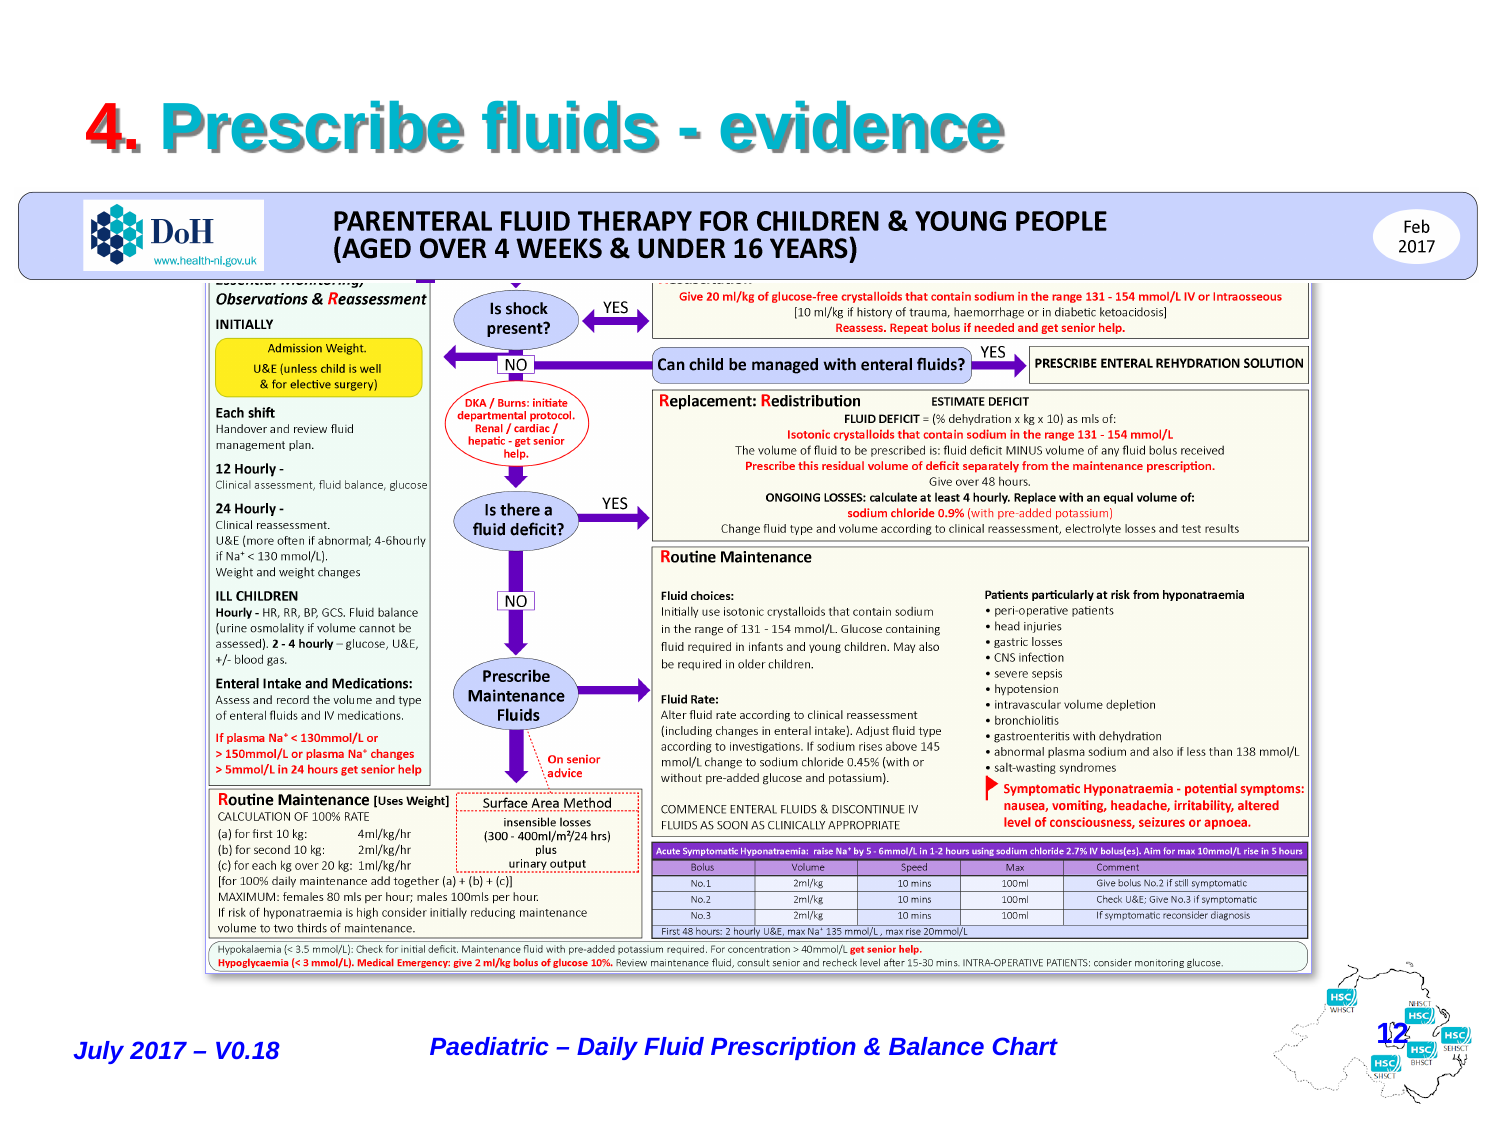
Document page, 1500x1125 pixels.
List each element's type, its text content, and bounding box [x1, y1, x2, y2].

picture [13, 187, 1480, 1104]
title 4. Prescribe fluids - evidence [70, 70, 1466, 177]
slide_number 12 [1311, 1001, 1424, 1062]
